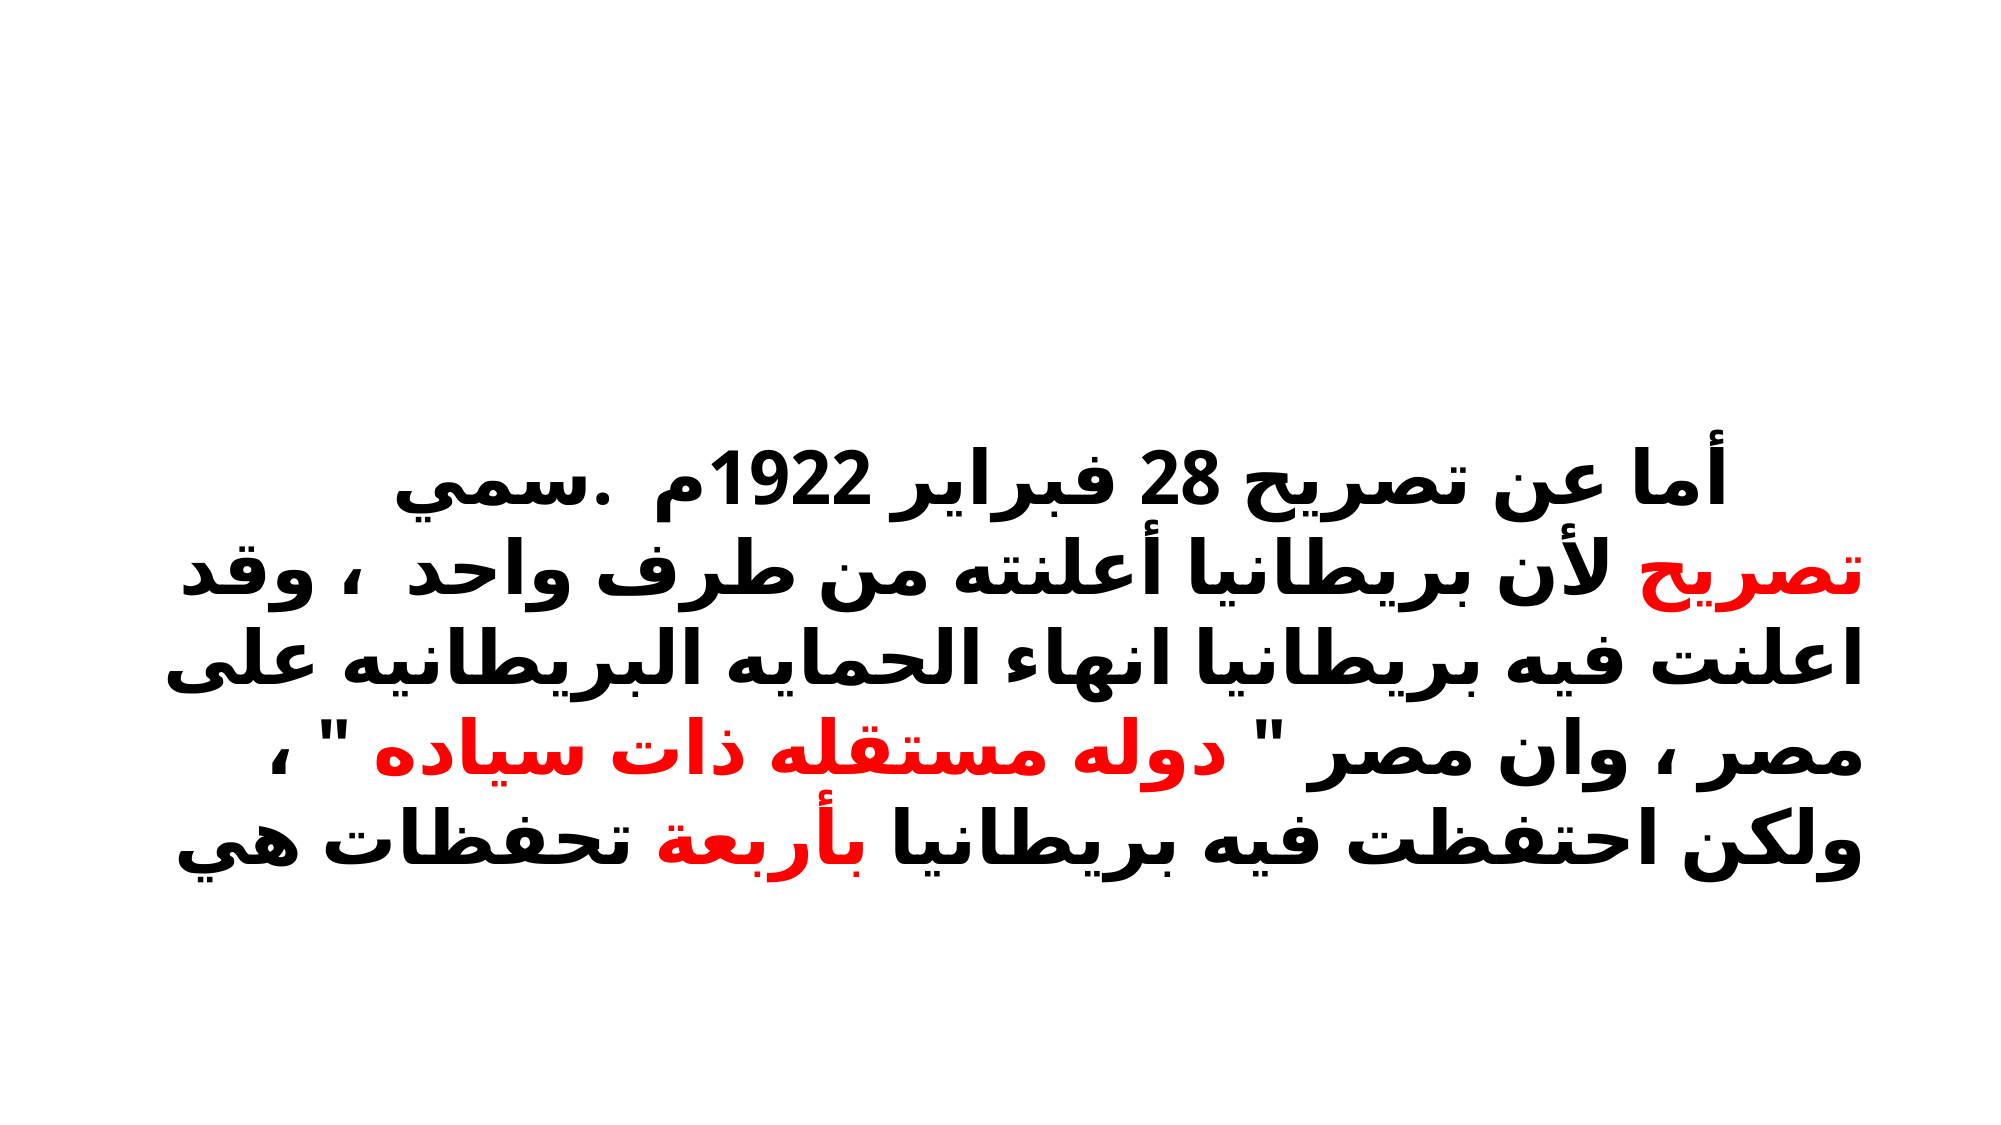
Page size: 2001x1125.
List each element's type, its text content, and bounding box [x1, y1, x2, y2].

text_box أما عن تصريح 28 فبراير 1922م .سمي تصريح لأن بريطانيا أعلنته من طرف واحد ، وقد اعلنت فيه بريطانيا انهاء الحمايه البريطانيه على مصر ، وان مصر " دوله مستقله ذات سياده " ، ولكن احتفظت فيه بريطانيا بأربعة تحفظات هي [131, 331, 1882, 977]
